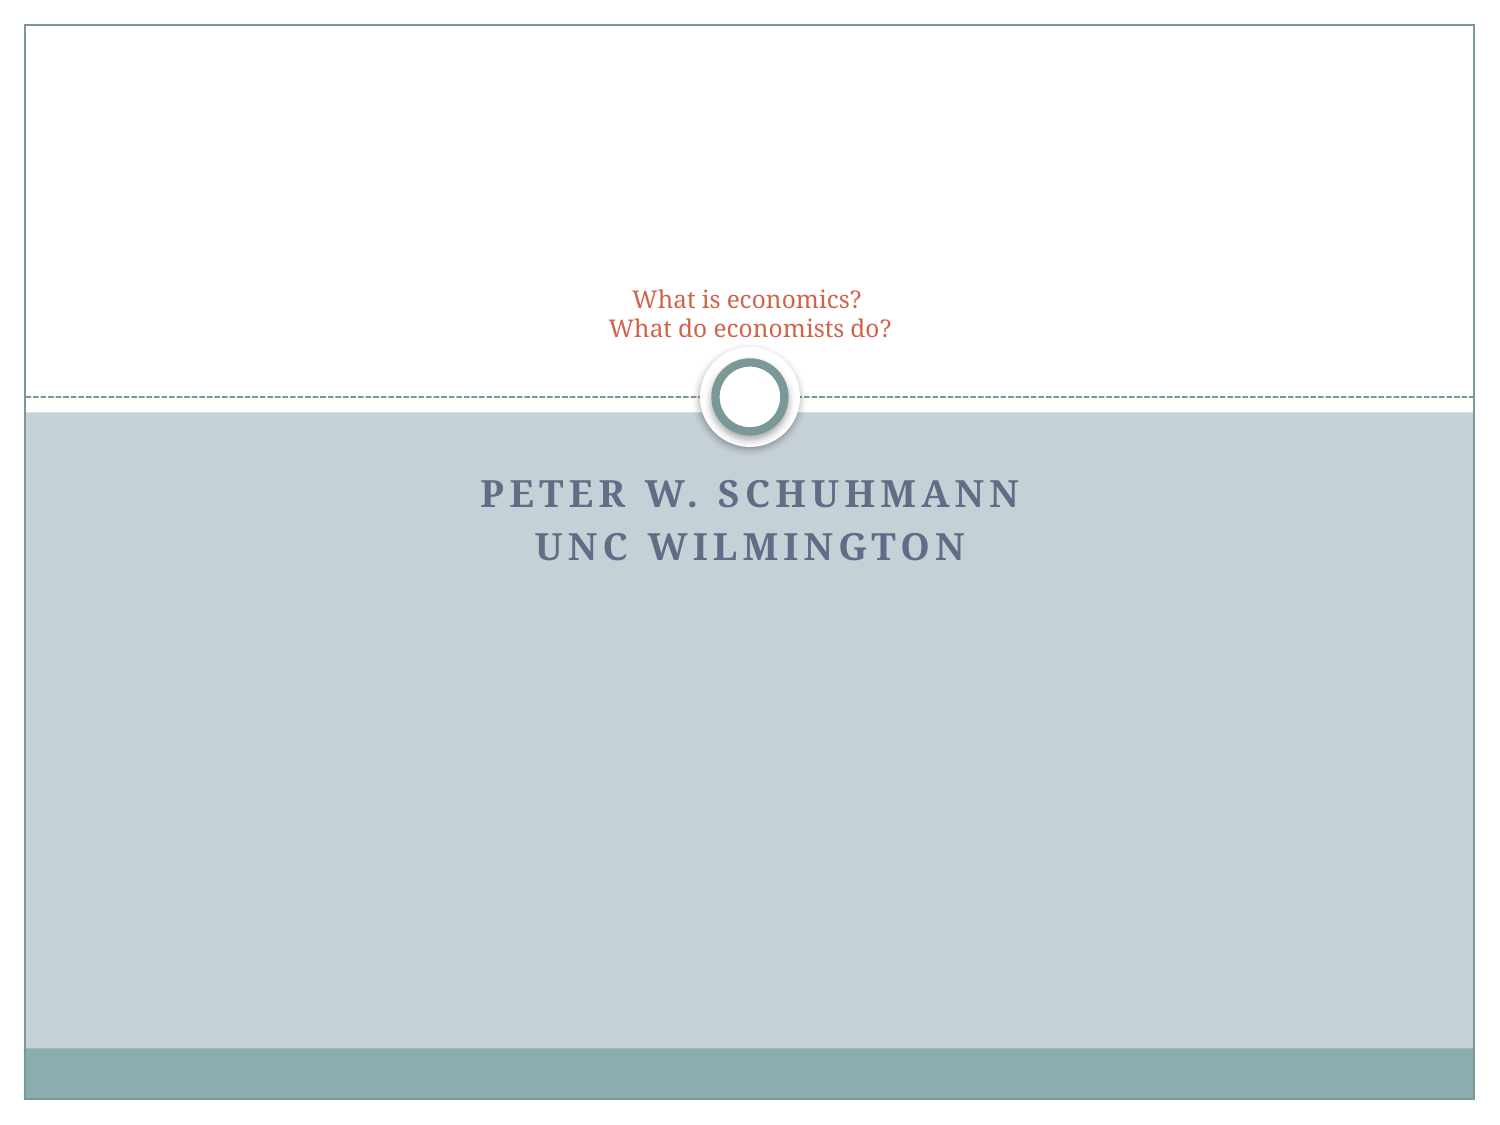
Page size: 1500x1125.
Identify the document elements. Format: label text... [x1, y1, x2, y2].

title What is economics? What do economists do? [112, 62, 1388, 350]
subtitle Peter W. Schuhmann UNC Wilmington [225, 462, 1275, 750]
